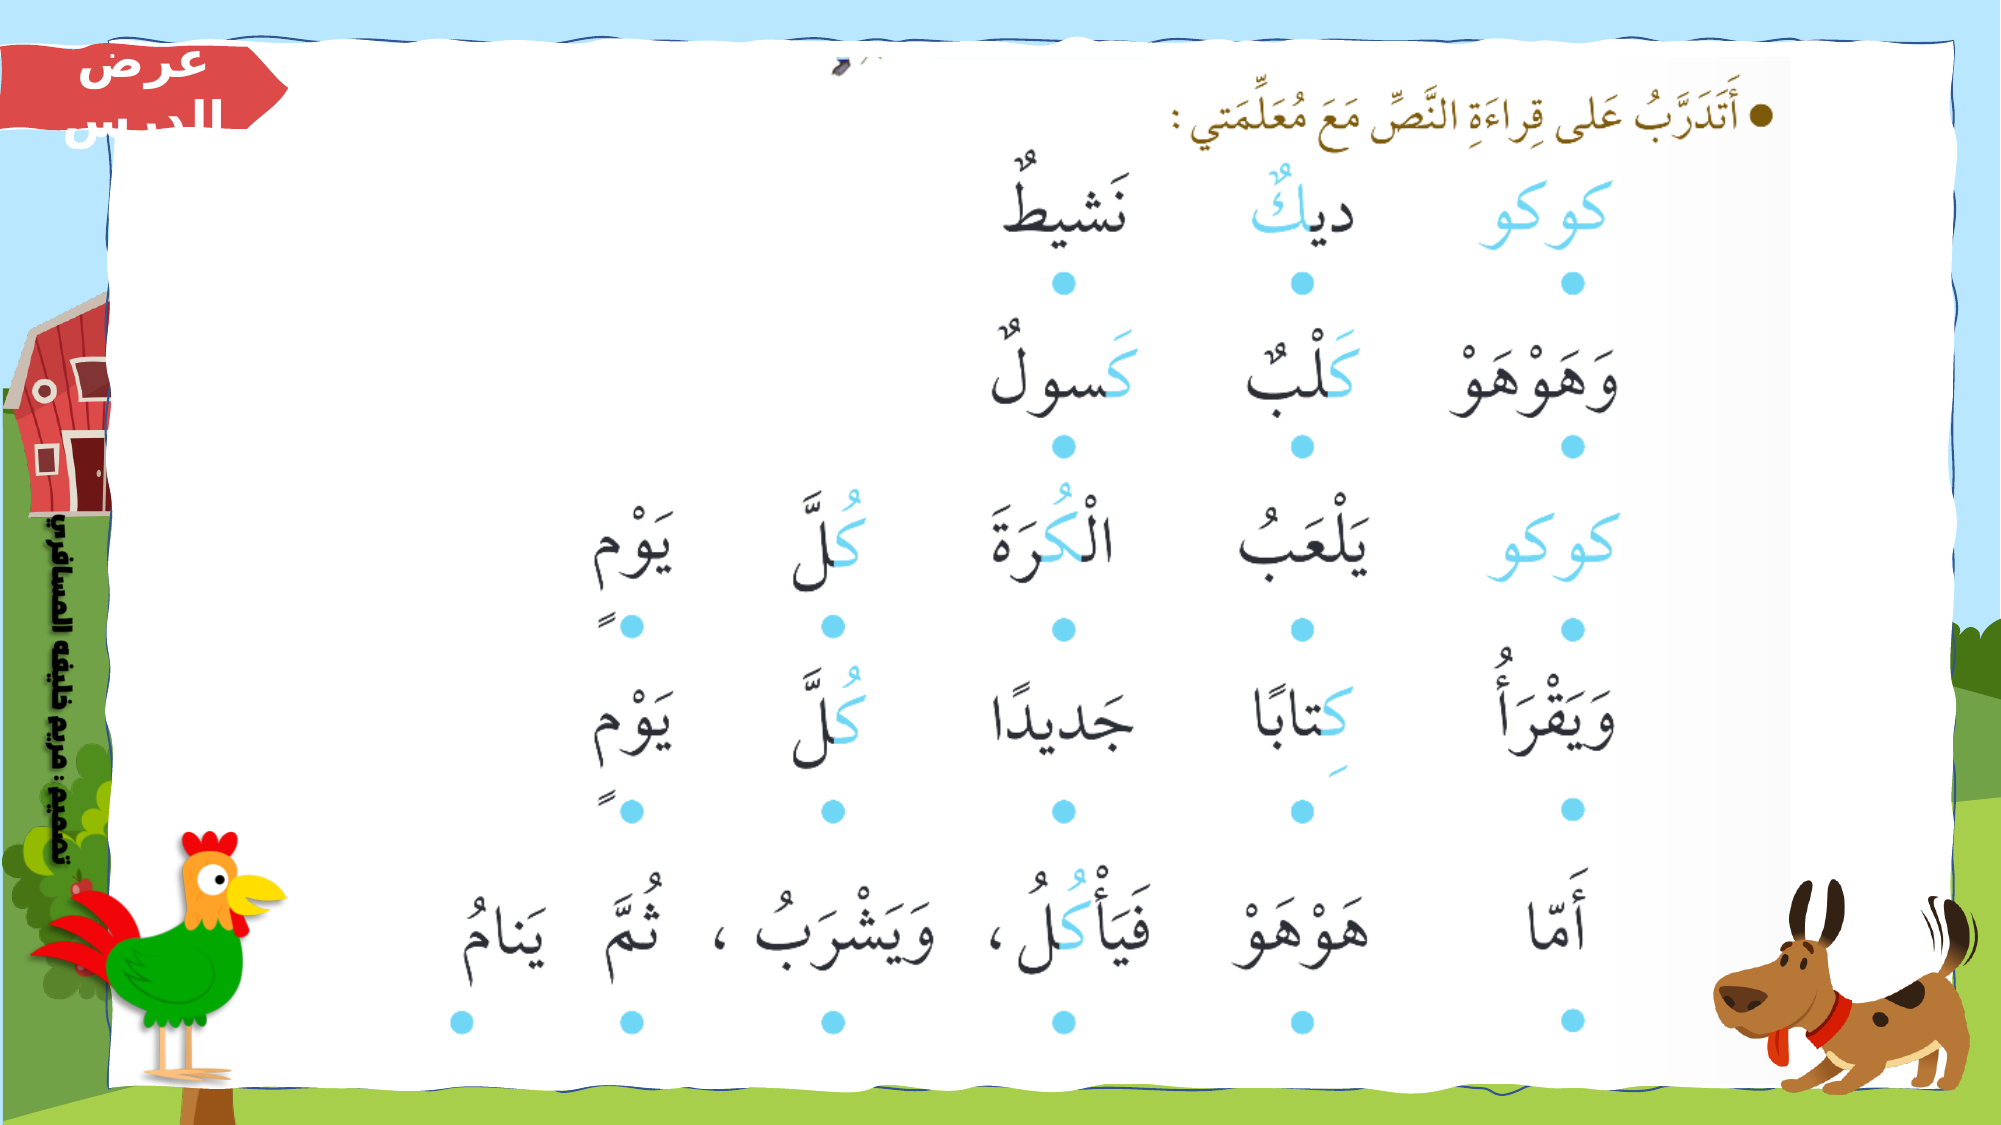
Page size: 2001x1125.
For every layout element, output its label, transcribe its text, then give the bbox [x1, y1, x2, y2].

text_box [105, 35, 1959, 344]
text_box عرض الدرس [0, 43, 291, 133]
picture [0, 57, 2000, 1125]
